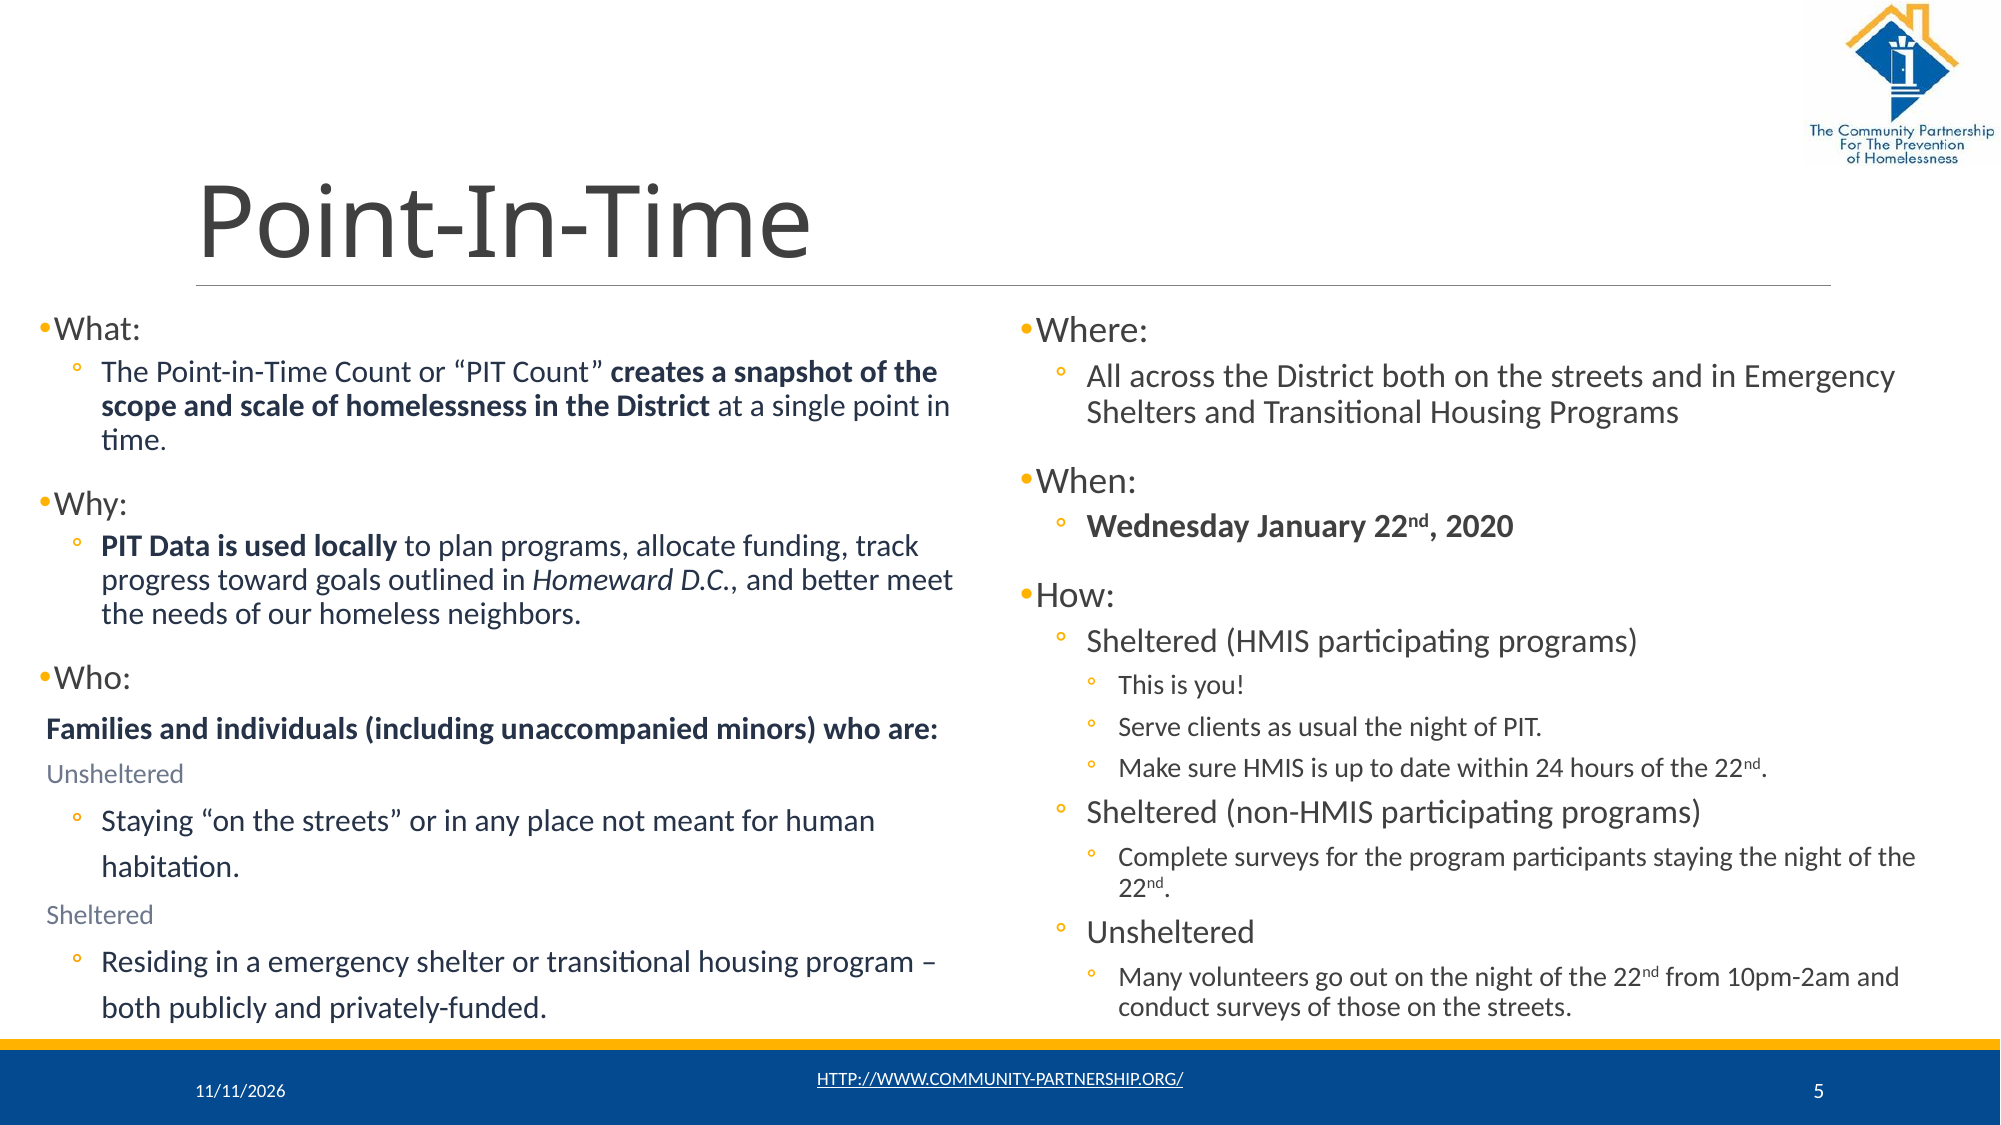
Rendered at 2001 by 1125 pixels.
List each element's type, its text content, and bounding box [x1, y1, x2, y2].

picture [1804, 1, 2000, 166]
slide_number 5 [1624, 1059, 1840, 1120]
title Point-In-Time [180, 47, 1830, 285]
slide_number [180, 1059, 586, 1120]
footer http://www.community-partnership.org/ [604, 1059, 1396, 1120]
list Where: All across the District both on the streets and in Emergency Shelters and Transitional Housing Programs When: Wednesday January 22nd, 2020 How: Sheltered (HMIS participating programs) This is you! Serve clients as usual the night of PIT. Make sure HMIS is up to date within 24 hours of the 22nd. Sheltered (non-HMIS participating programs) Complete surveys for the program participants staying the night of the 22nd. Unsheltered Many volunteers go out on the night of the 22nd from 10pm-2am and conduct surveys of those on the streets. [1020, 302, 1961, 1034]
list What: The Point-in-Time Count or “PIT Count” creates a snapshot of the scope and scale of homelessness in the District at a single point in time. Why: PIT Data is used locally to plan programs, allocate funding, track progress toward goals outlined in Homeward D.C., and better meet the needs of our homeless neighbors. Who: Families and individuals (including unaccompanied minors) who are: Unsheltered Staying “on the streets” or in any place not meant for human habitation. Sheltered Residing in a emergency shelter or transitional housing program – both publicly and privately-funded. [39, 302, 990, 1034]
